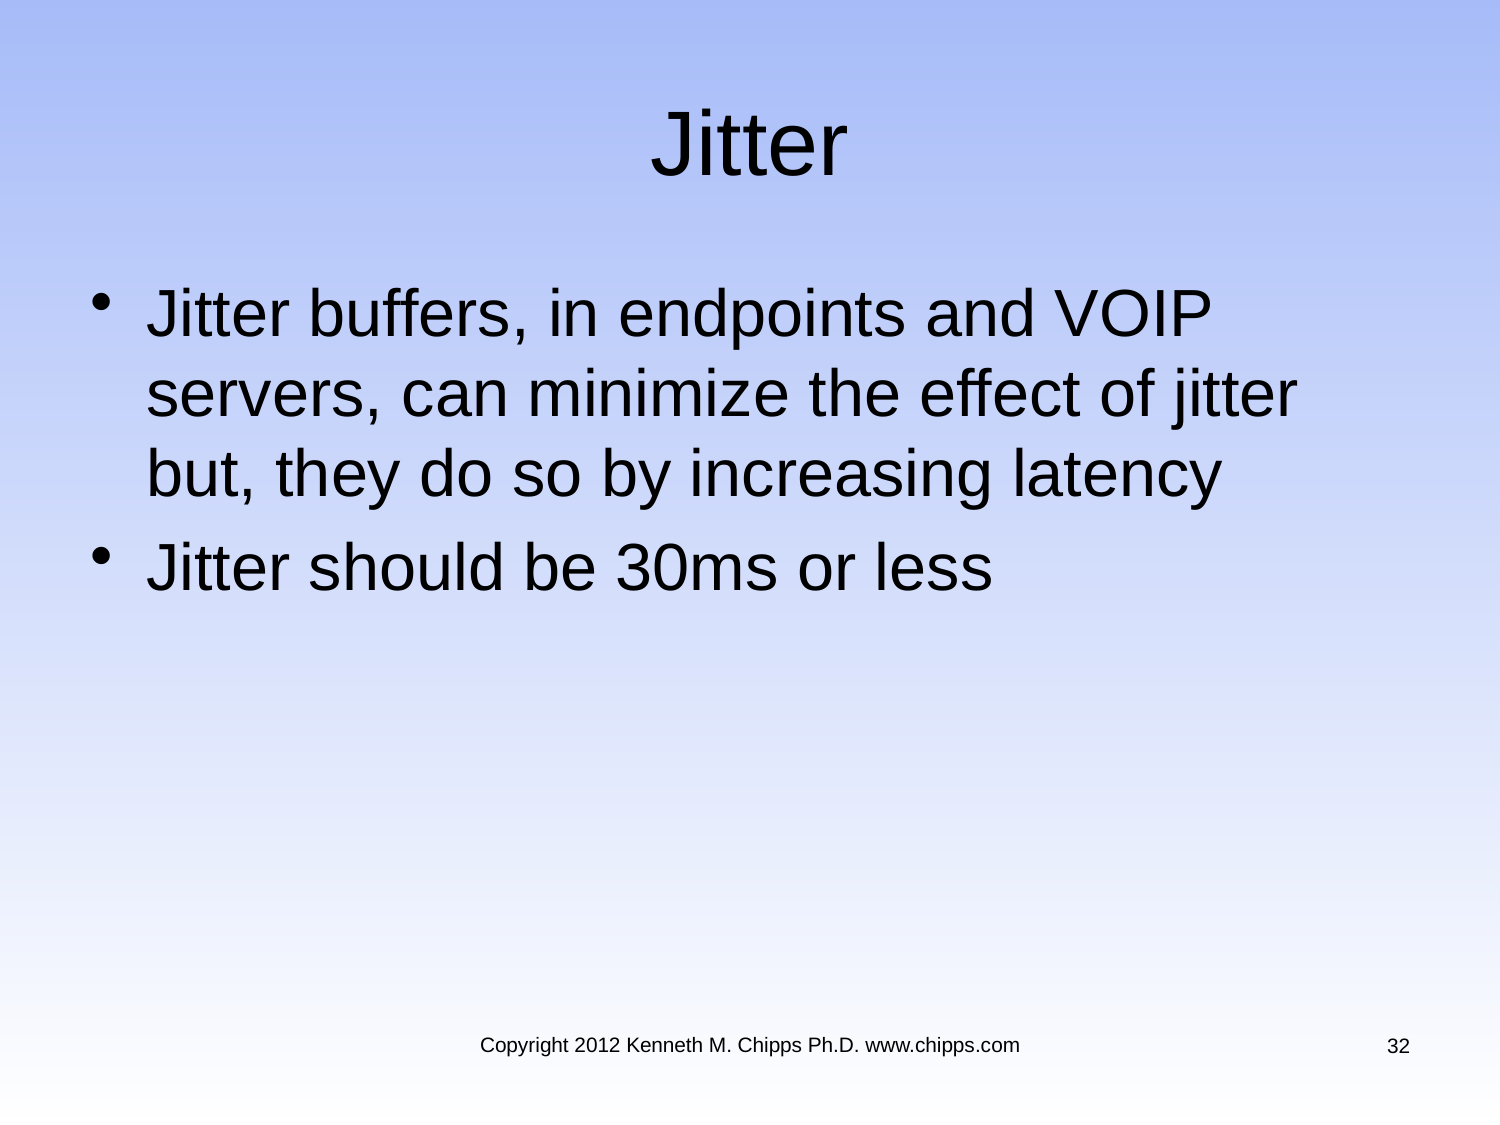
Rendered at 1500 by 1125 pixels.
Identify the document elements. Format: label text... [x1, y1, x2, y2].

footer Copyright 2012 Kenneth M. Chipps Ph.D. www.chipps.com [449, 1024, 1051, 1103]
title Jitter [75, 45, 1425, 233]
list Jitter buffers, in endpoints and VOIP servers, can minimize the effect of jitter but, they do so by increasing latency Jitter should be 30ms or less [75, 262, 1425, 1005]
slide_number 32 [1074, 1024, 1426, 1104]
